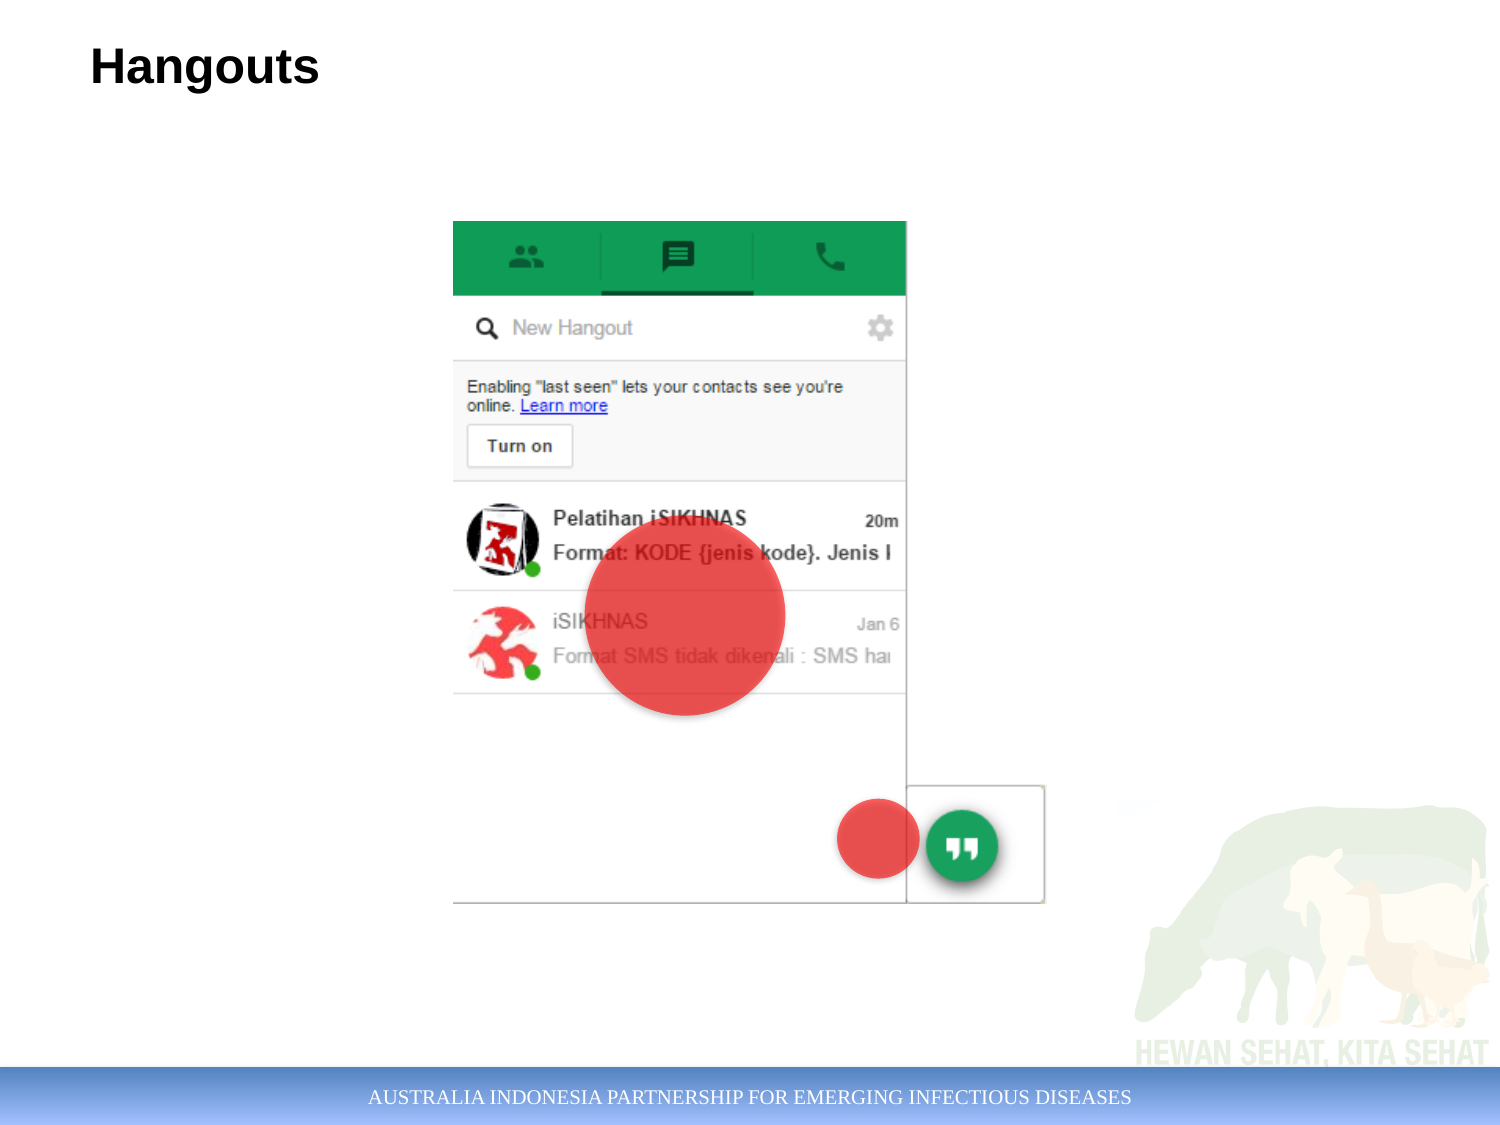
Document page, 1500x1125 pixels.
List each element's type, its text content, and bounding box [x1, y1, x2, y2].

title Hangouts [75, 0, 1425, 128]
list [75, 262, 1425, 1005]
picture [453, 220, 1047, 905]
